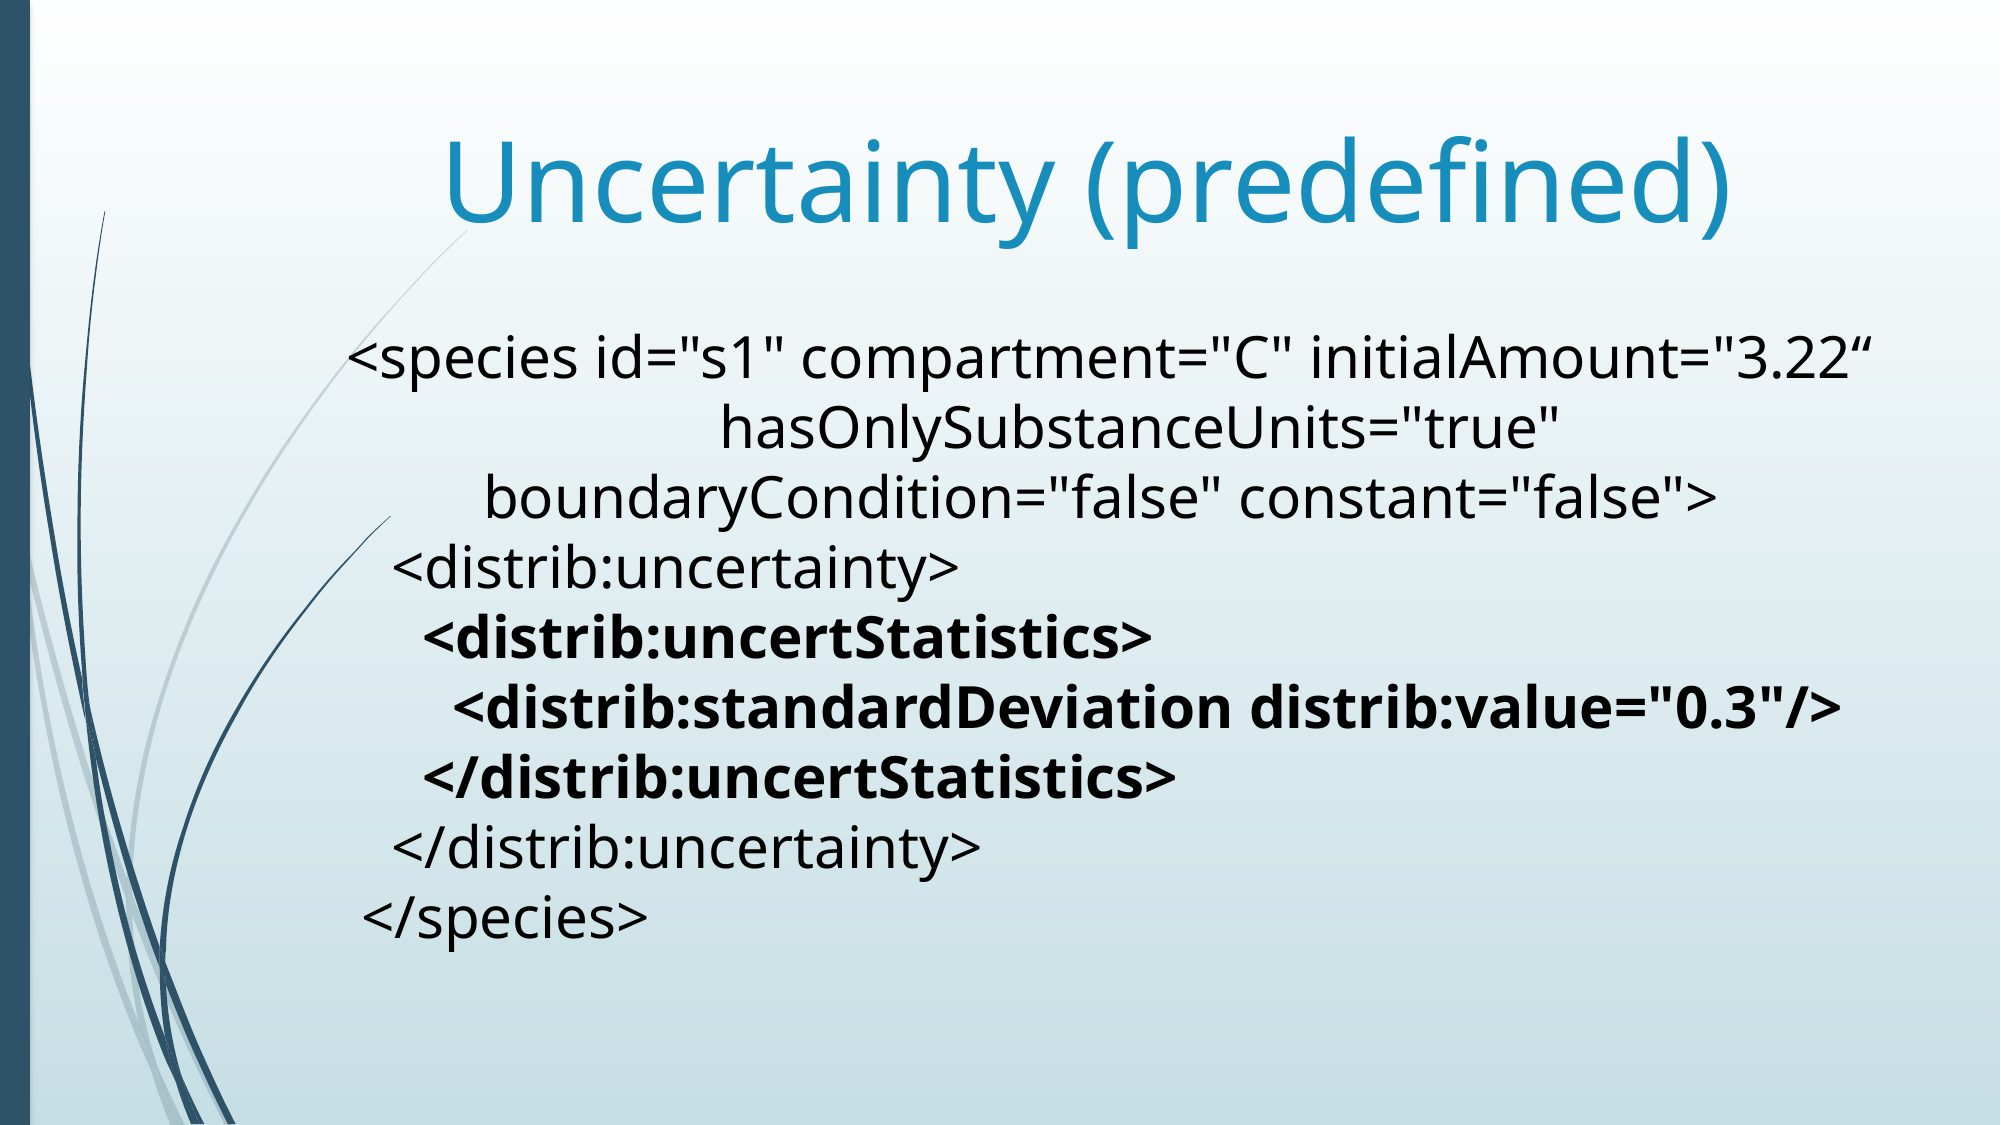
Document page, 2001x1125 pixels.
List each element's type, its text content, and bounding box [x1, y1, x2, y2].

title Uncertainty (predefined) [425, 102, 1888, 312]
text_box <species id="s1" compartment="C" initialAmount="3.22“ hasOnlySubstanceUnits="true" boundaryCondition="false" constant="false"> <distrib:uncertainty> <distrib:uncertStatistics> <distrib:standardDeviation distrib:value="0.3"/> </distrib:uncertStatistics> </distrib:uncertainty> </species> [254, 312, 1979, 958]
